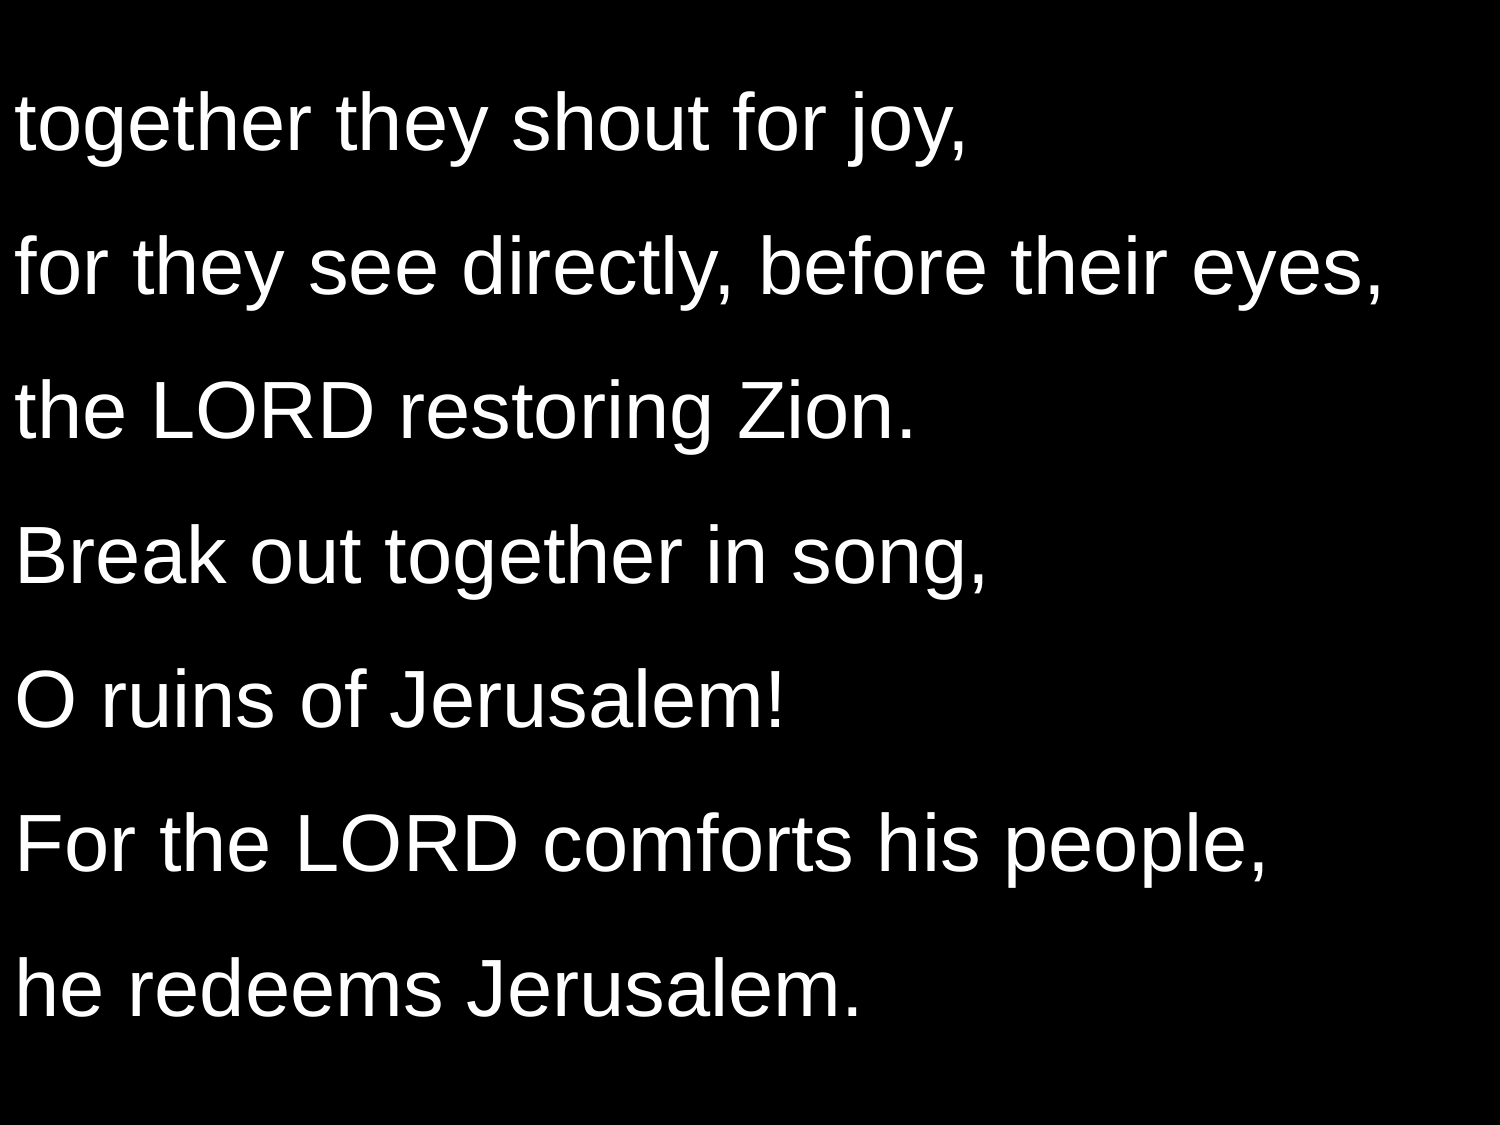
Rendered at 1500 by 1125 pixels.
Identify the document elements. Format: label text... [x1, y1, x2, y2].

text_box together they shout for joy, for they see directly, before their eyes, the LORD restoring Zion. Break out together in song, O ruins of Jerusalem! For the LORD comforts his people, he redeems Jerusalem. [0, 15, 1500, 1040]
